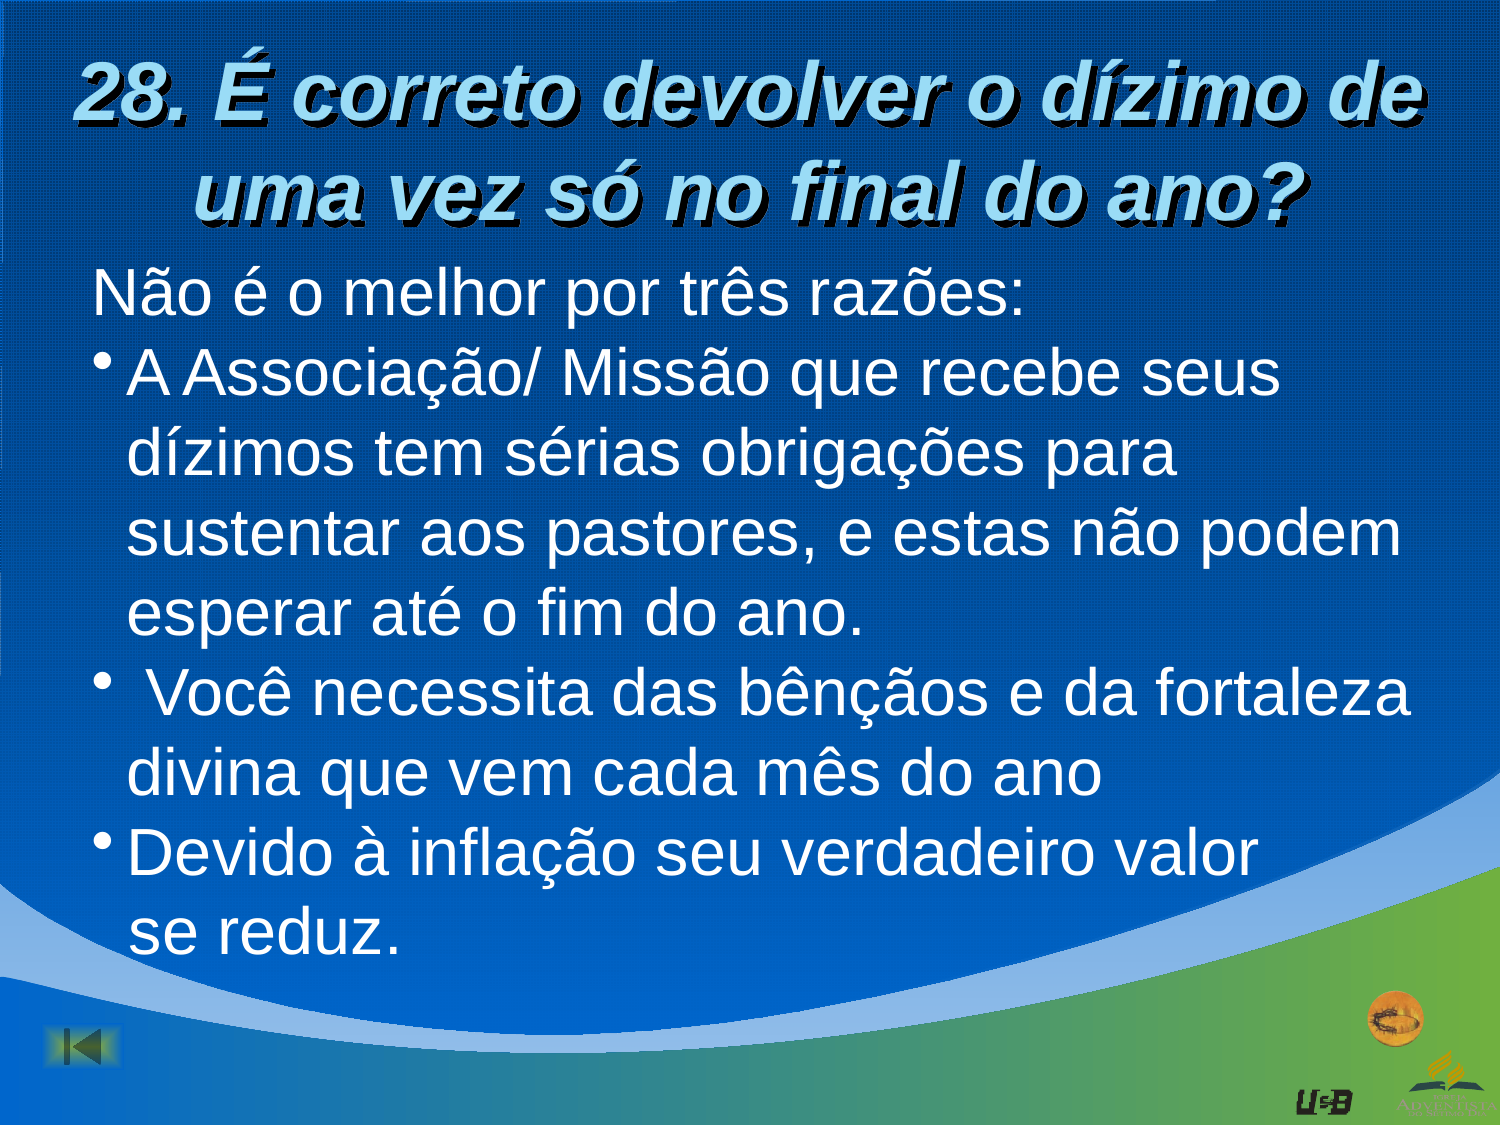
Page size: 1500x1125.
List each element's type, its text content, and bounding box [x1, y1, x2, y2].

text_box Não é o melhor por três razões: A Associação/ Missão que recebe seus dízimos tem sérias obrigações para sustentar aos pastores, e estas não podem esperar até o fim do ano. Você necessita das bênçãos e da fortaleza divina que vem cada mês do ano Devido à inflação seu verdadeiro valor se reduz. [76, 241, 1447, 976]
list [1364, 987, 1428, 1051]
text_box [41, 1023, 124, 1071]
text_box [1293, 1087, 1356, 1118]
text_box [1392, 1048, 1500, 1118]
title 28. É correto devolver o dízimo de uma vez só no final do ano? [0, 0, 1500, 280]
